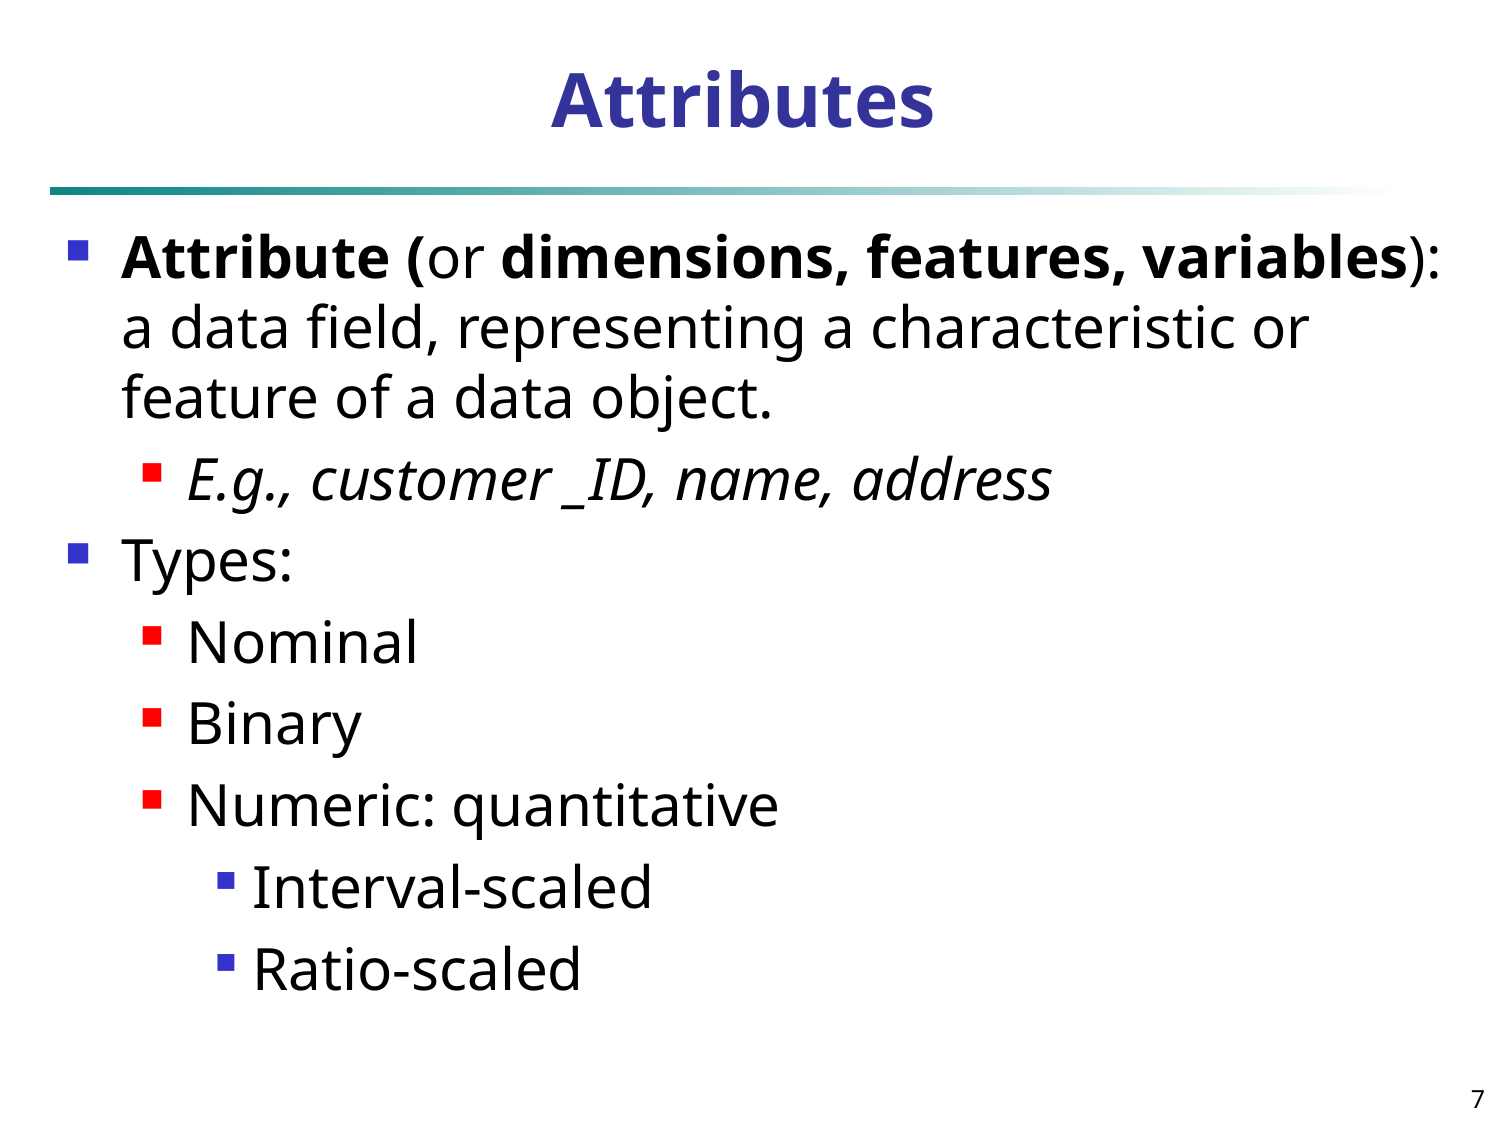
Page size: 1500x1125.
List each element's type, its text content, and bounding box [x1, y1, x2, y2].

title Attributes [24, 50, 1463, 150]
slide_number 7 [1187, 1062, 1500, 1125]
list Attribute (or dimensions, features, variables): a data field, representing a characteristic or feature of a data object. E.g., customer _ID, name, address Types: Nominal Binary Numeric: quantitative Interval-scaled Ratio-scaled [50, 212, 1475, 1063]
